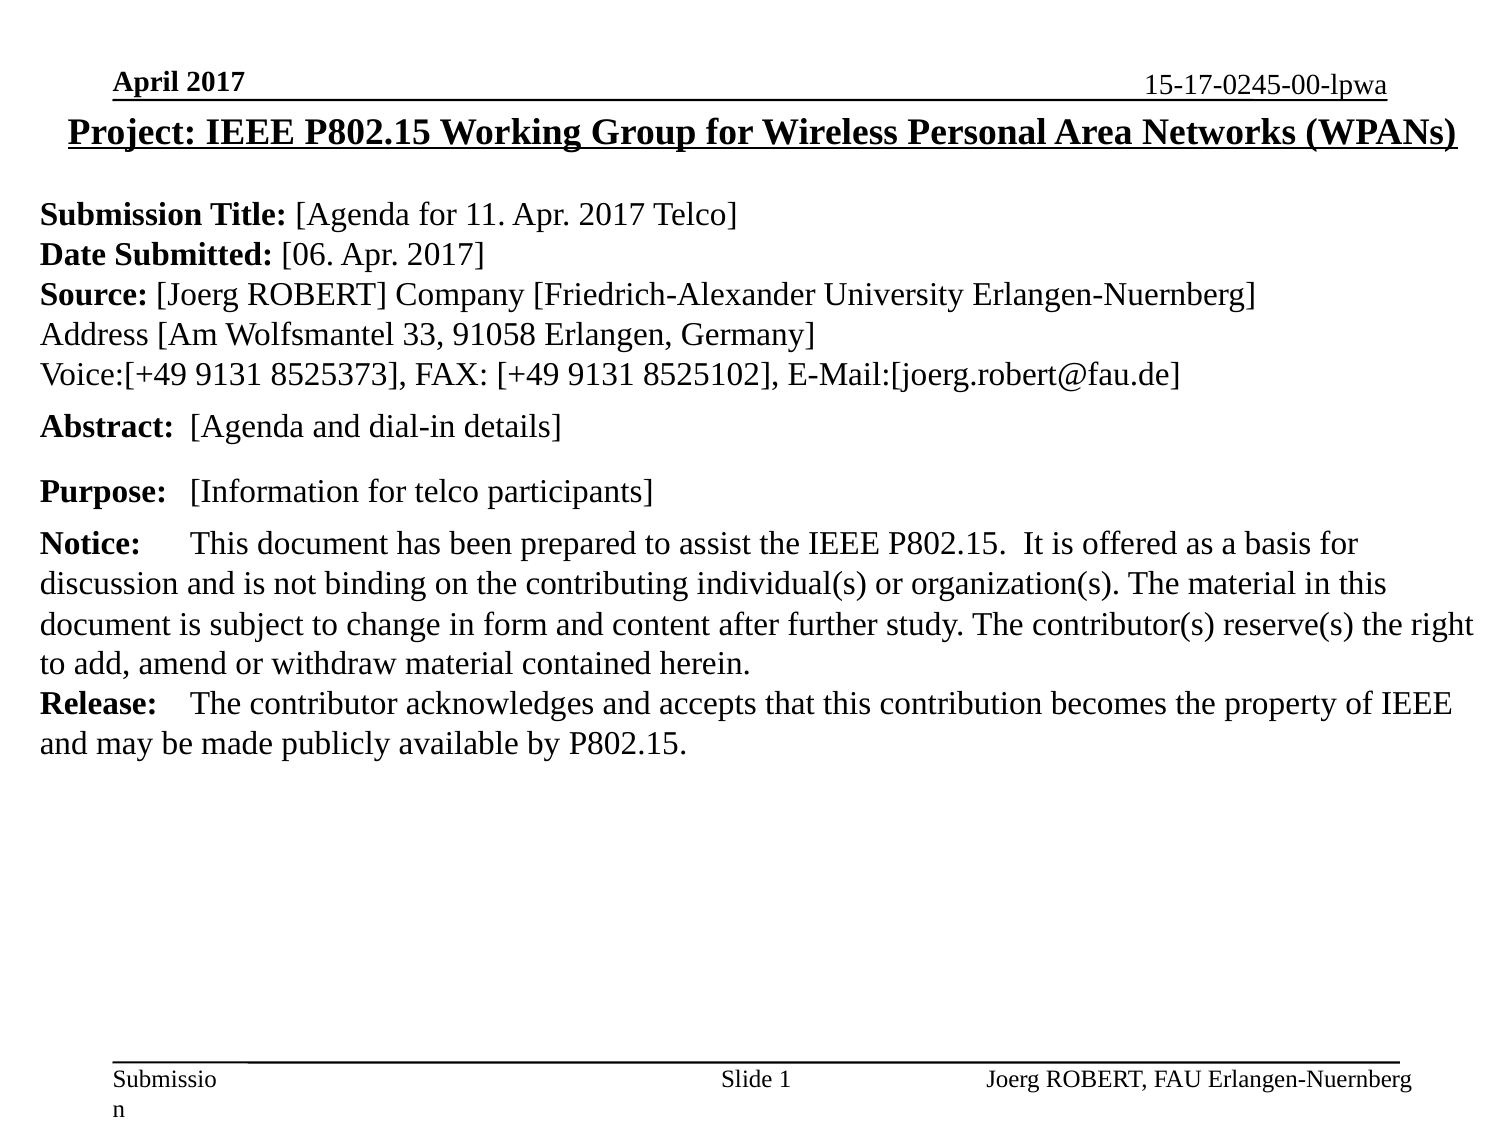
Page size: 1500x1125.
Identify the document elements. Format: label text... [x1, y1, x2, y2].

slide_number Slide 1 [712, 1062, 800, 1093]
text_box Project: IEEE P802.15 Working Group for Wireless Personal Area Networks (WPANs) Submission Title: [Agenda for 11. Apr. 2017 Telco] Date Submitted: [06. Apr. 2017] Source: [Joerg ROBERT] Company [Friedrich-Alexander University Erlangen-Nuernberg] Address [Am Wolfsmantel 33, 91058 Erlangen, Germany] Voice:[+49 9131 8525373], FAX: [+49 9131 8525102], E-Mail:[joerg.robert@fau.de] Abstract: [Agenda and dial-in details] Purpose: [Information for telco participants] Notice: This document has been prepared to assist the IEEE P802.15. It is offered as a basis for discussion and is not binding on the contributing individual(s) or organization(s). The material in this document is subject to change in form and content after further study. The contributor(s) reserve(s) the right to add, amend or withdraw material contained herein. Release: The contributor acknowledges and accepts that this contribution becomes the property of IEEE and may be made publicly available by P802.15. [24, 99, 1500, 769]
footer Joerg ROBERT, FAU Erlangen-Nuernberg [900, 1062, 1413, 1093]
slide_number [112, 62, 375, 98]
